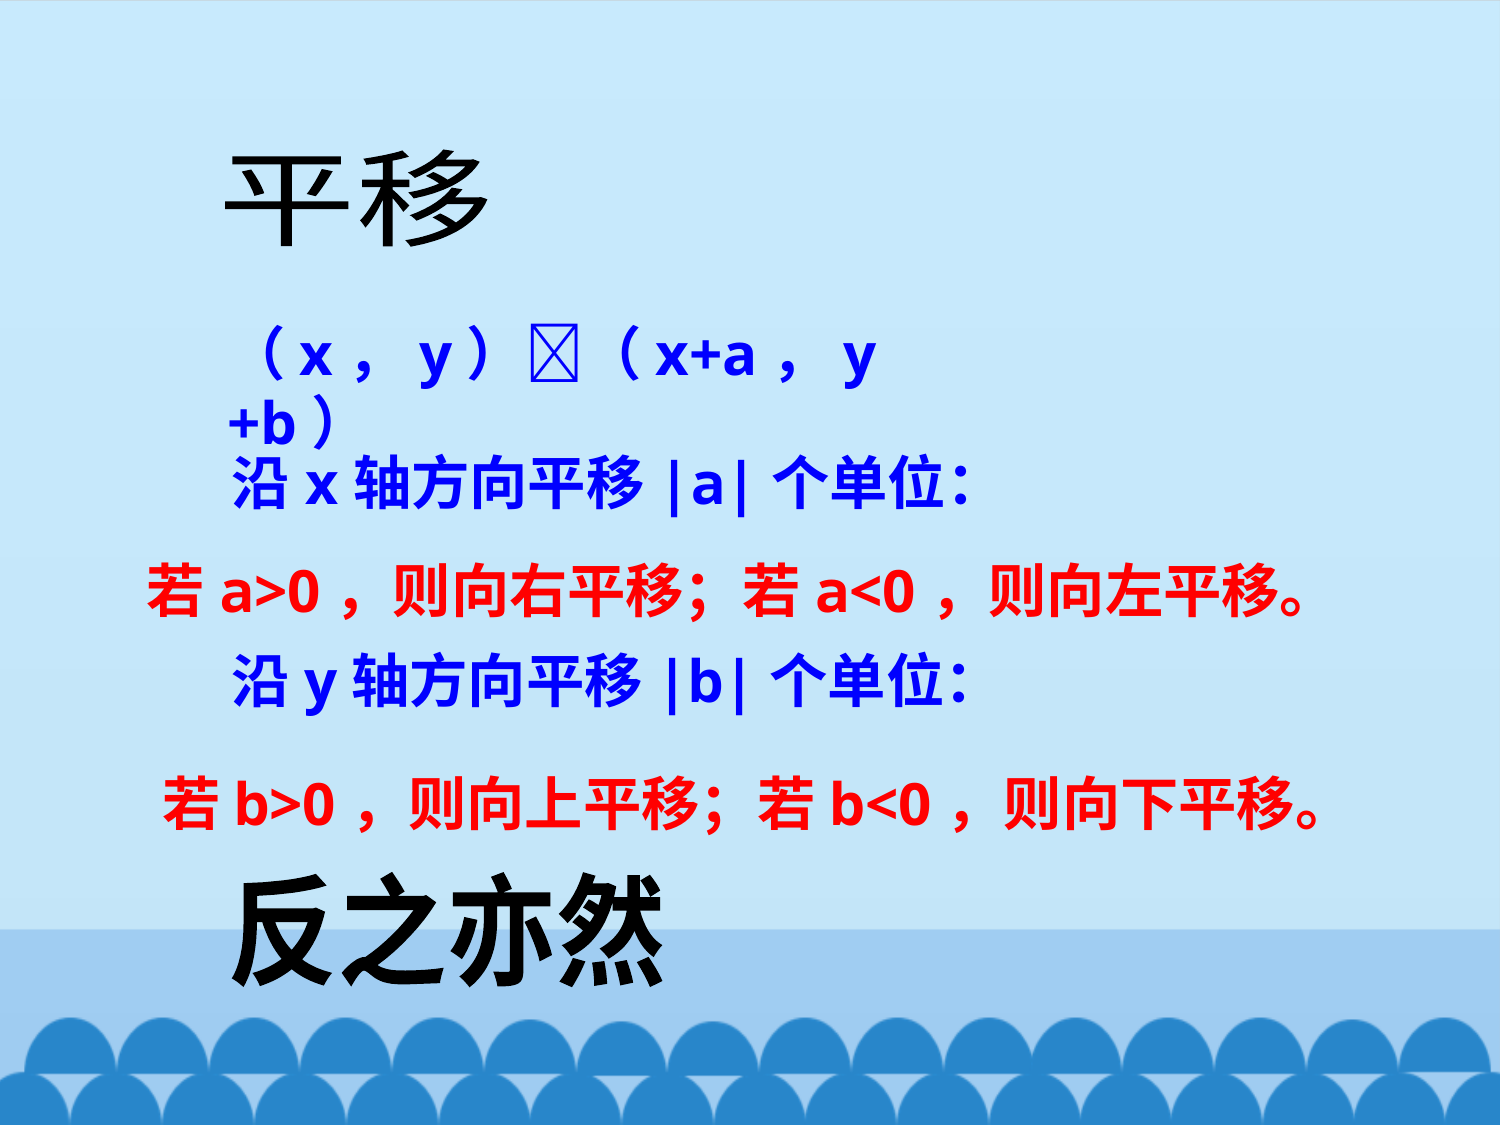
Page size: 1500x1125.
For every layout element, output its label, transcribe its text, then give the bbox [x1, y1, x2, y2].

picture [0, 0, 1500, 1125]
text_box 若b>0，则向上平移；若b<0，则向下平移。 [147, 759, 1481, 845]
text_box 若a>0，则向右平移；若a<0，则向左平移。 [132, 546, 1466, 632]
text_box （x，y）（x+a，y+b） [212, 309, 925, 464]
text_box 沿x轴方向平移|a|个单位： 沿y轴方向平移|b|个单位： [217, 438, 1500, 722]
